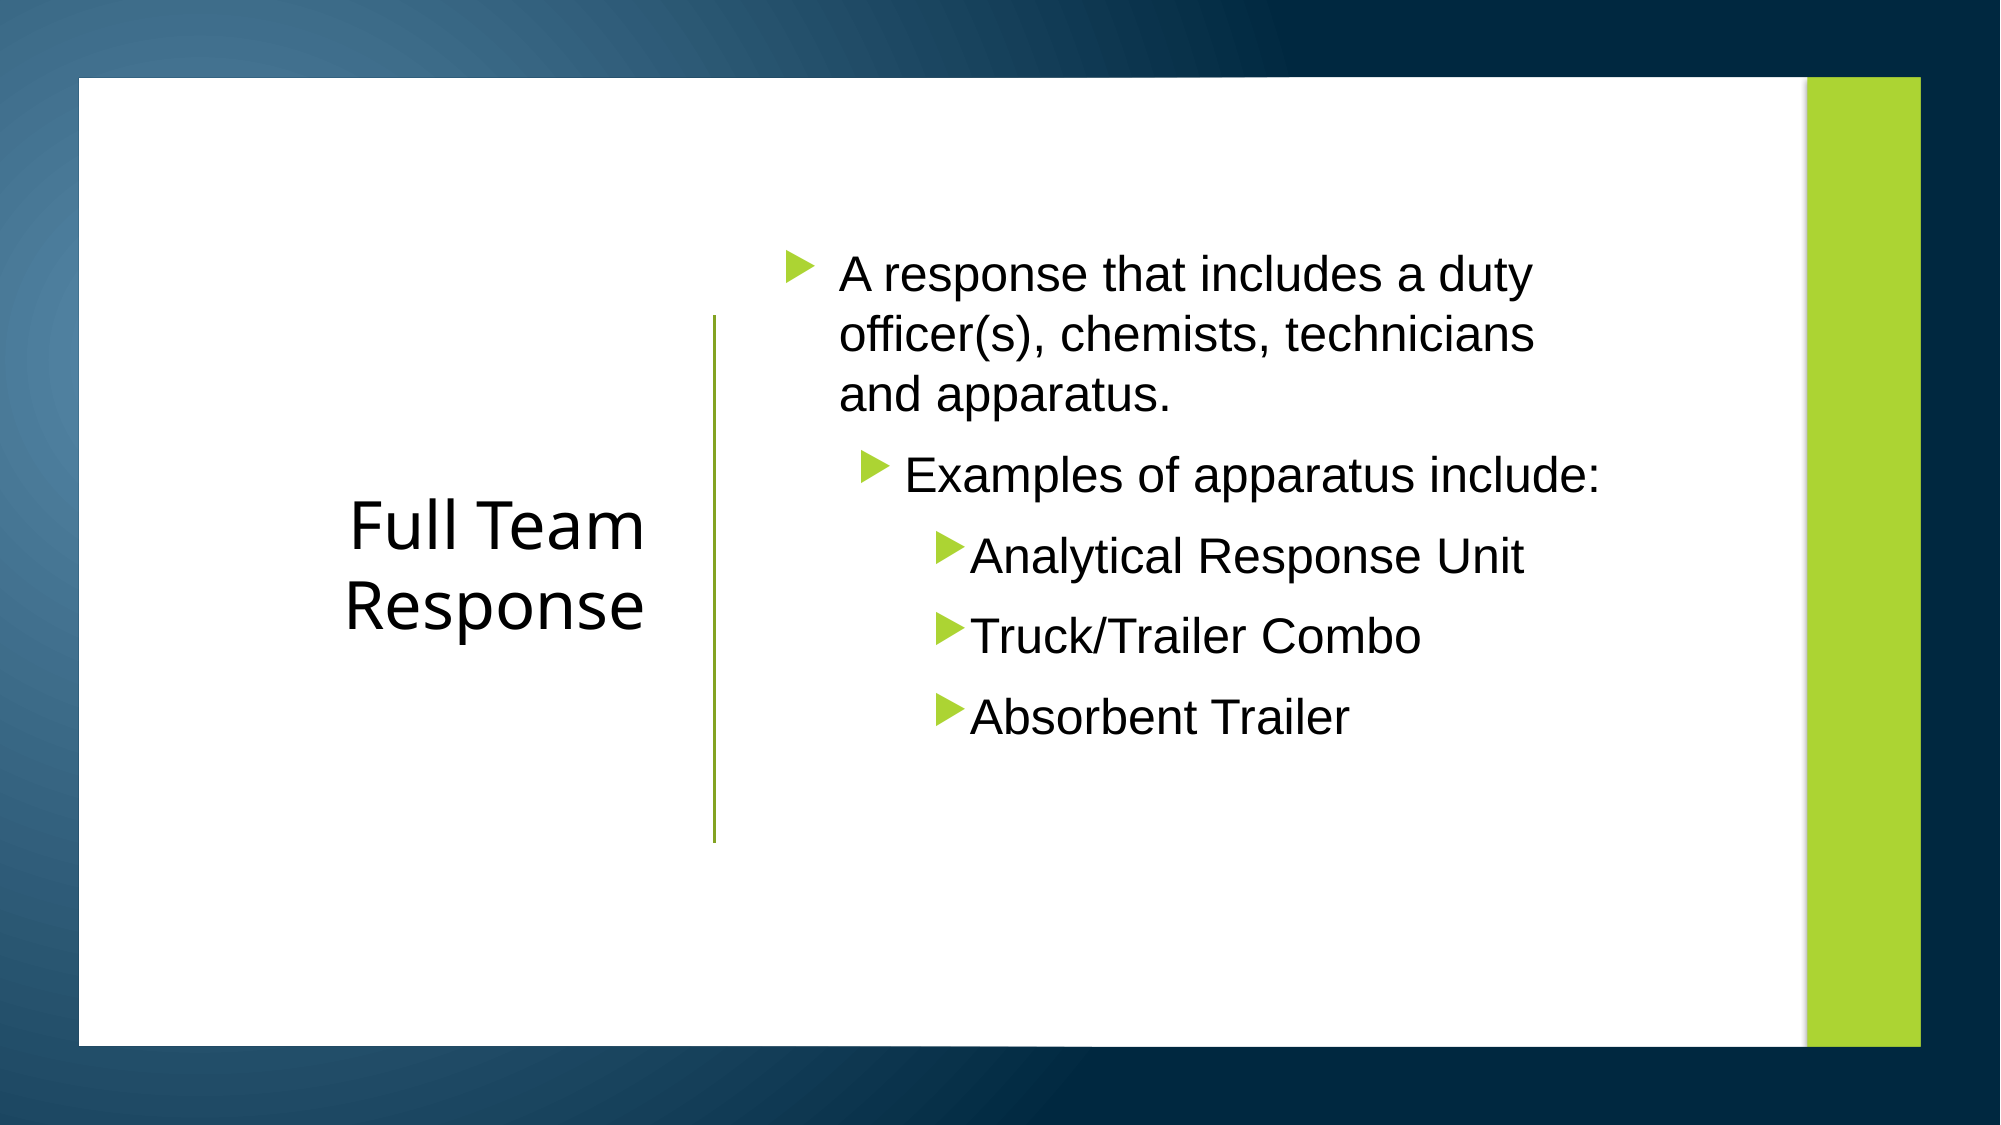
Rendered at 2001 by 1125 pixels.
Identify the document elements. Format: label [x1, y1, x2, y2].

text_box [0, 0, 2000, 1125]
